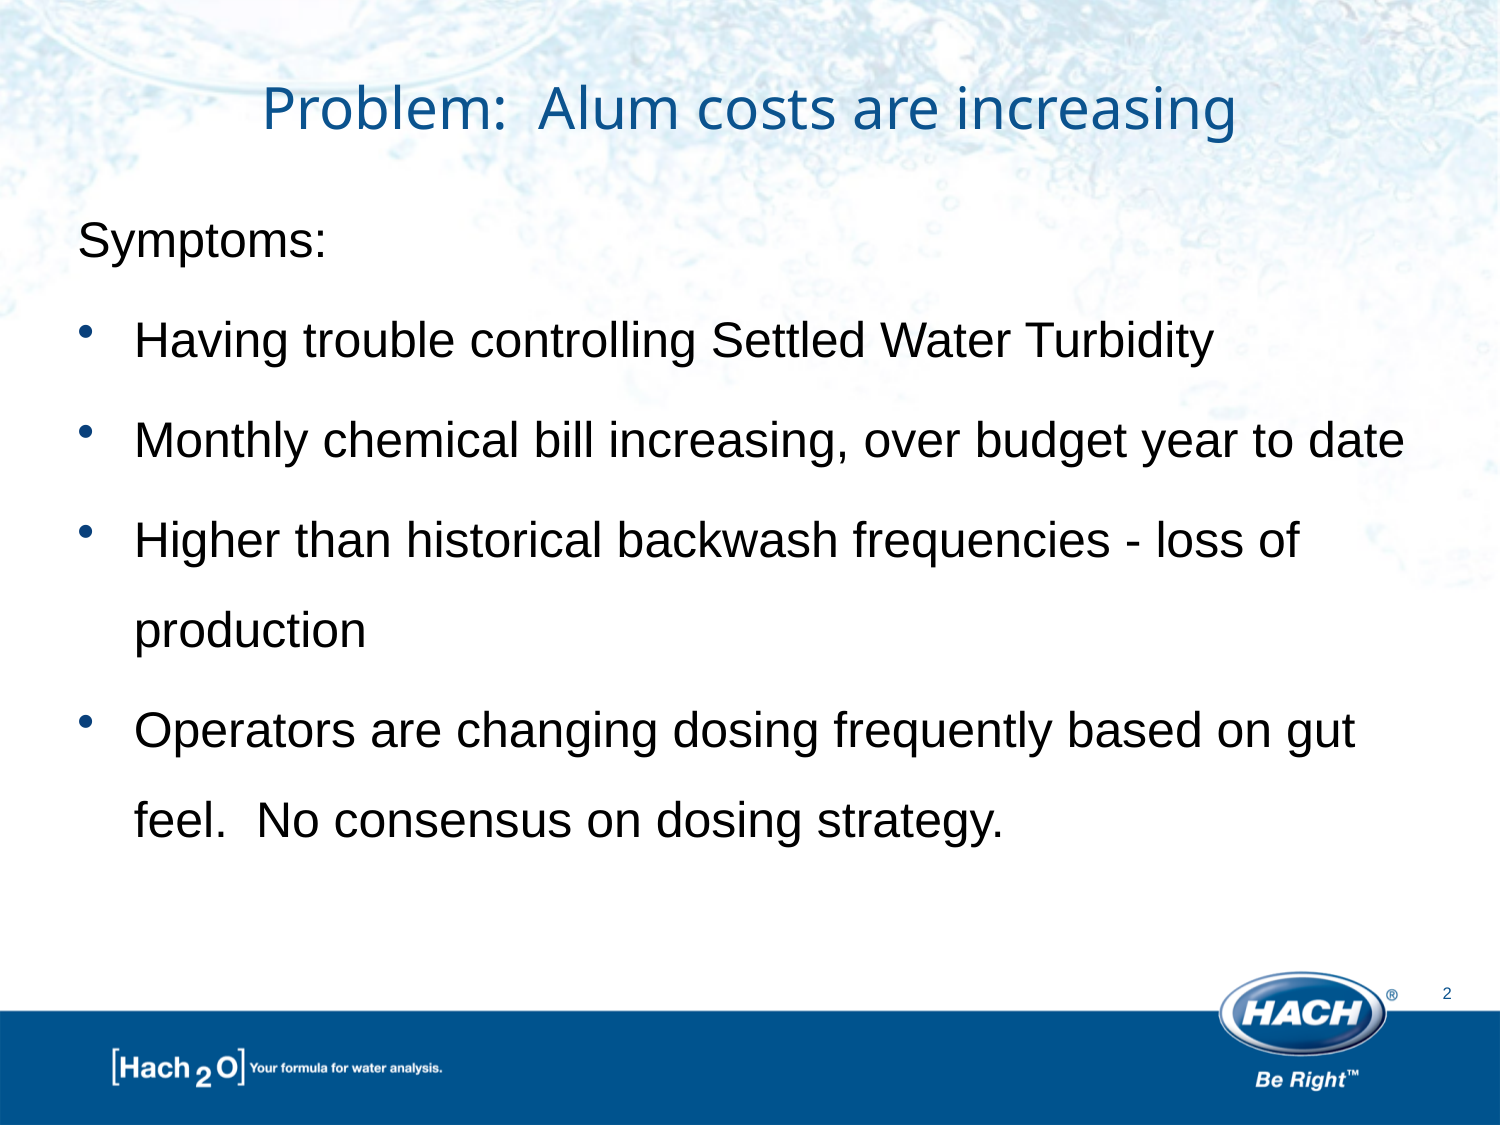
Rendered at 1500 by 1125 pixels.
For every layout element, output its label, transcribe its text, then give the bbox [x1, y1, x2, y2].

title Problem: Alum costs are increasing [24, 24, 1476, 188]
list Symptoms: Having trouble controlling Settled Water Turbidity Monthly chemical bill increasing, over budget year to date Higher than historical backwash frequencies - loss of production Operators are changing dosing frequently based on gut feel. No consensus on dosing strategy. [62, 199, 1451, 963]
picture [0, 946, 1500, 1125]
picture [0, 0, 1500, 638]
